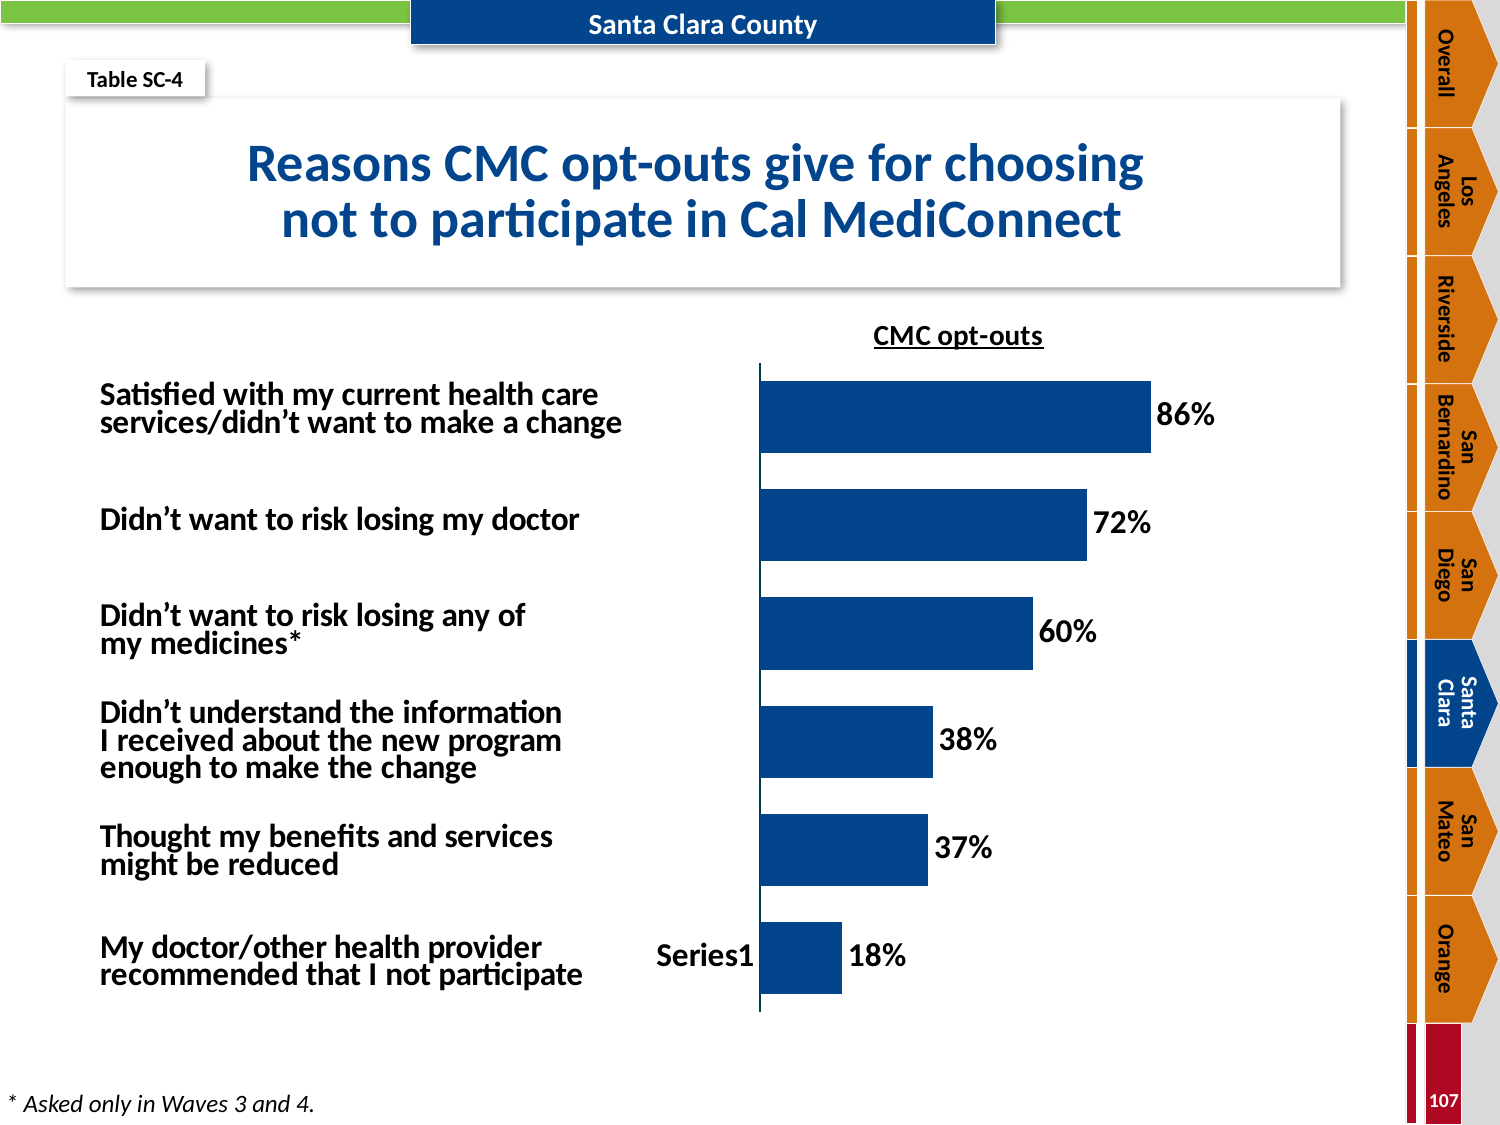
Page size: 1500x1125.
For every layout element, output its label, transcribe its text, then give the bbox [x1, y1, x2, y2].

text_box San Mateo [1433, 767, 1494, 895]
text_box * Asked only in Waves 3 and 4. [5, 1087, 353, 1118]
text_box San Diego [1433, 511, 1494, 639]
text_box Overall [1433, 0, 1494, 127]
chart [64, 314, 1341, 1026]
text_box San Bernardino [1433, 383, 1494, 511]
text_box Los Angeles [1433, 127, 1494, 255]
text_box Santa Clara [1433, 639, 1494, 767]
text_box Table SC-4 [65, 60, 206, 97]
text_box Riverside [1433, 255, 1494, 383]
text_box Orange [1433, 895, 1494, 1023]
title Reasons CMC opt-outs give for choosing not to participate in Cal MediConnect [65, 98, 1341, 288]
